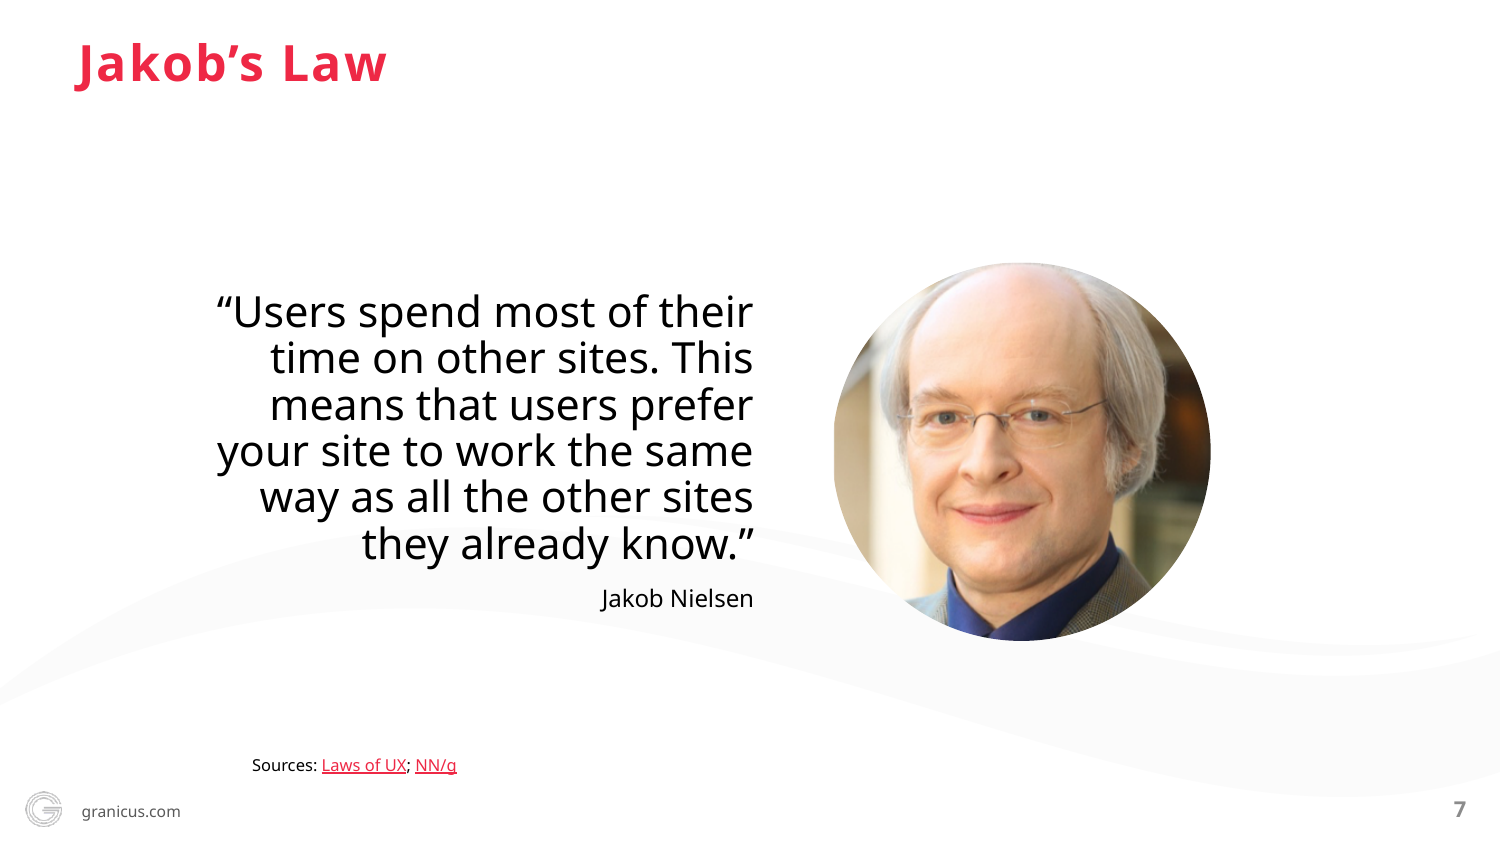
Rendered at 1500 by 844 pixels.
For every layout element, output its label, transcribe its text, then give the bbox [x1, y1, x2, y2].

list Jakob’s Law [63, 31, 1431, 91]
text_box [256, 174, 1202, 644]
picture [25, 791, 62, 827]
list “Users spend most of their time on other sites. This means that users prefer your site to work the same way as all the other sites they already know.” Jakob Nielsen [199, 280, 256, 623]
picture [831, 262, 1211, 641]
text_box Sources: Laws of UX; NN/g [237, 747, 472, 785]
